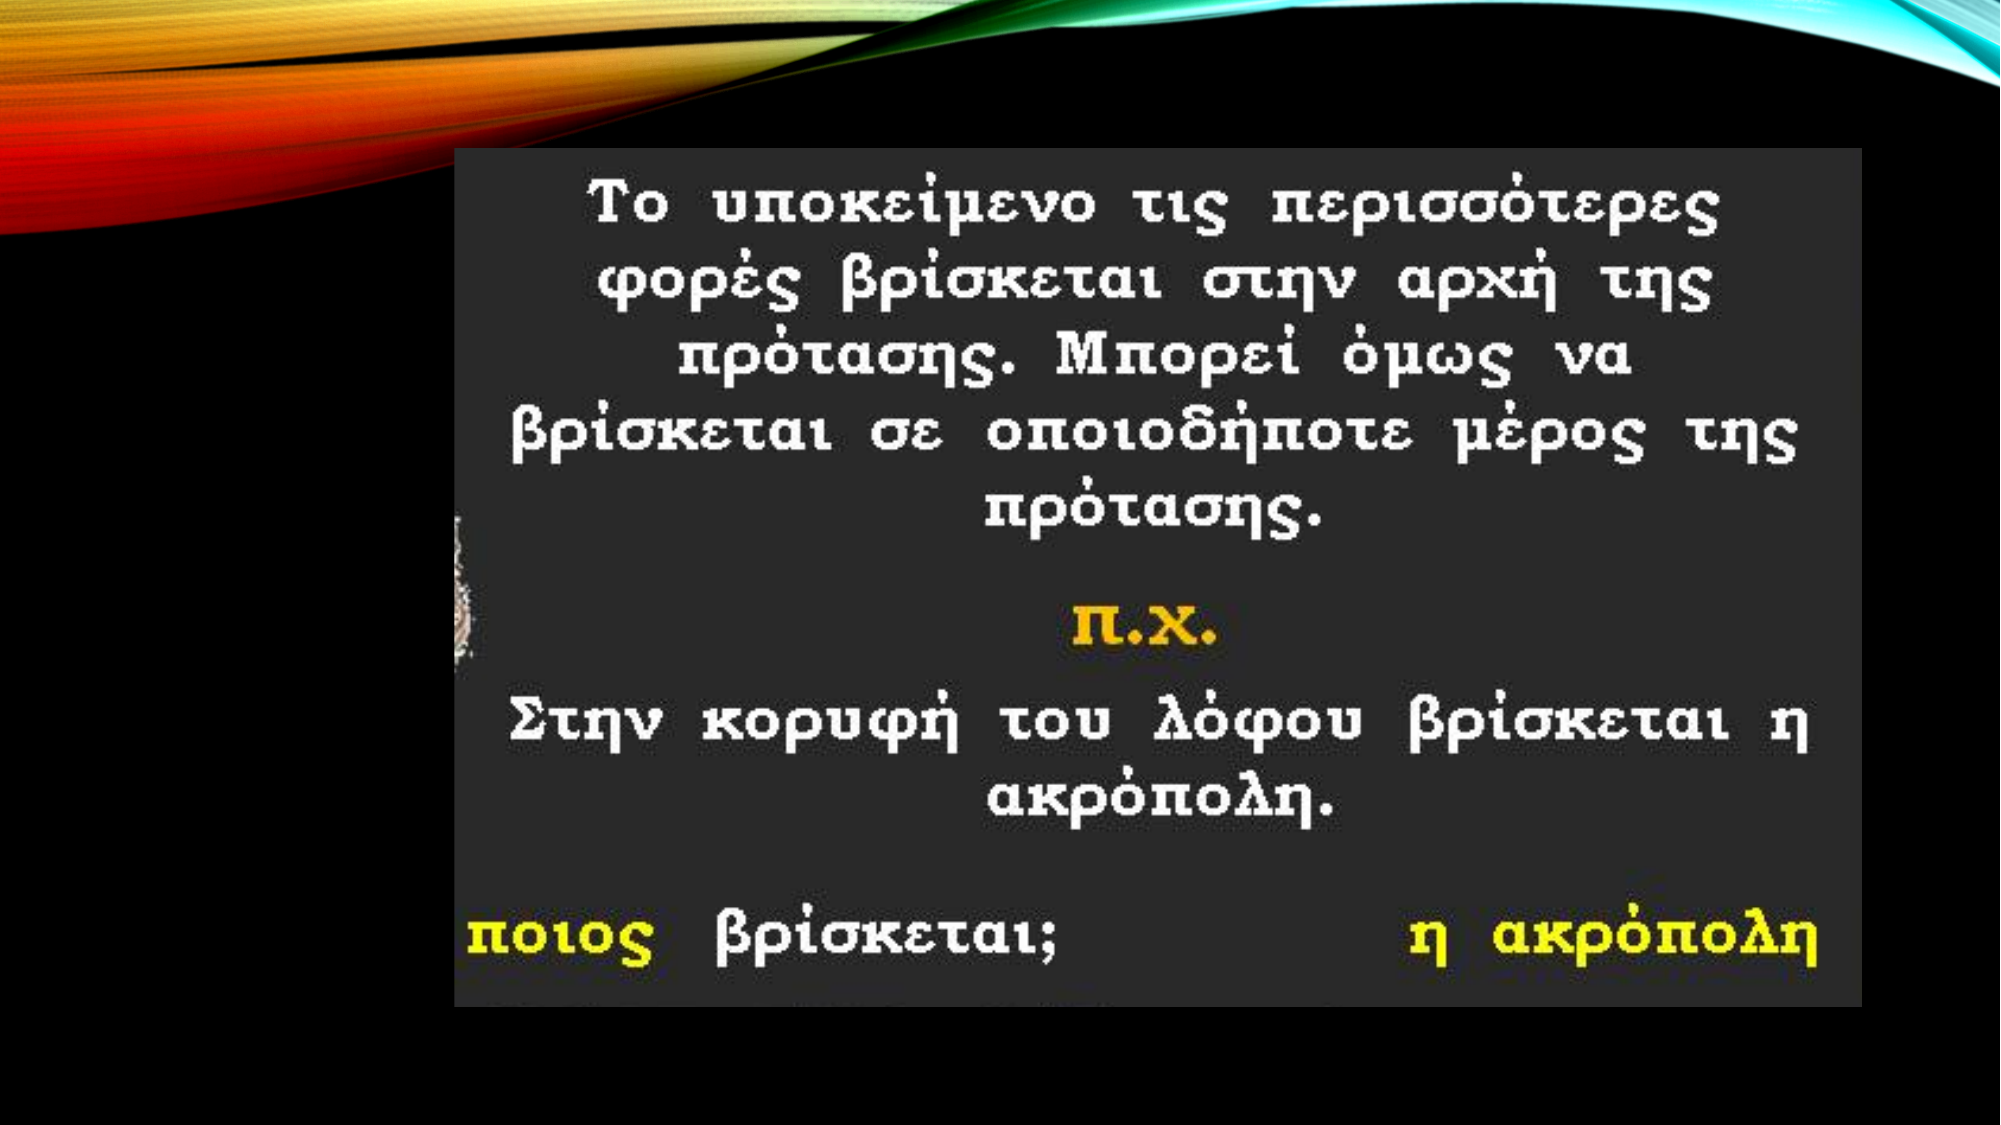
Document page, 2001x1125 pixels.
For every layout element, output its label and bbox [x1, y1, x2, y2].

picture [0, 0, 2000, 1007]
